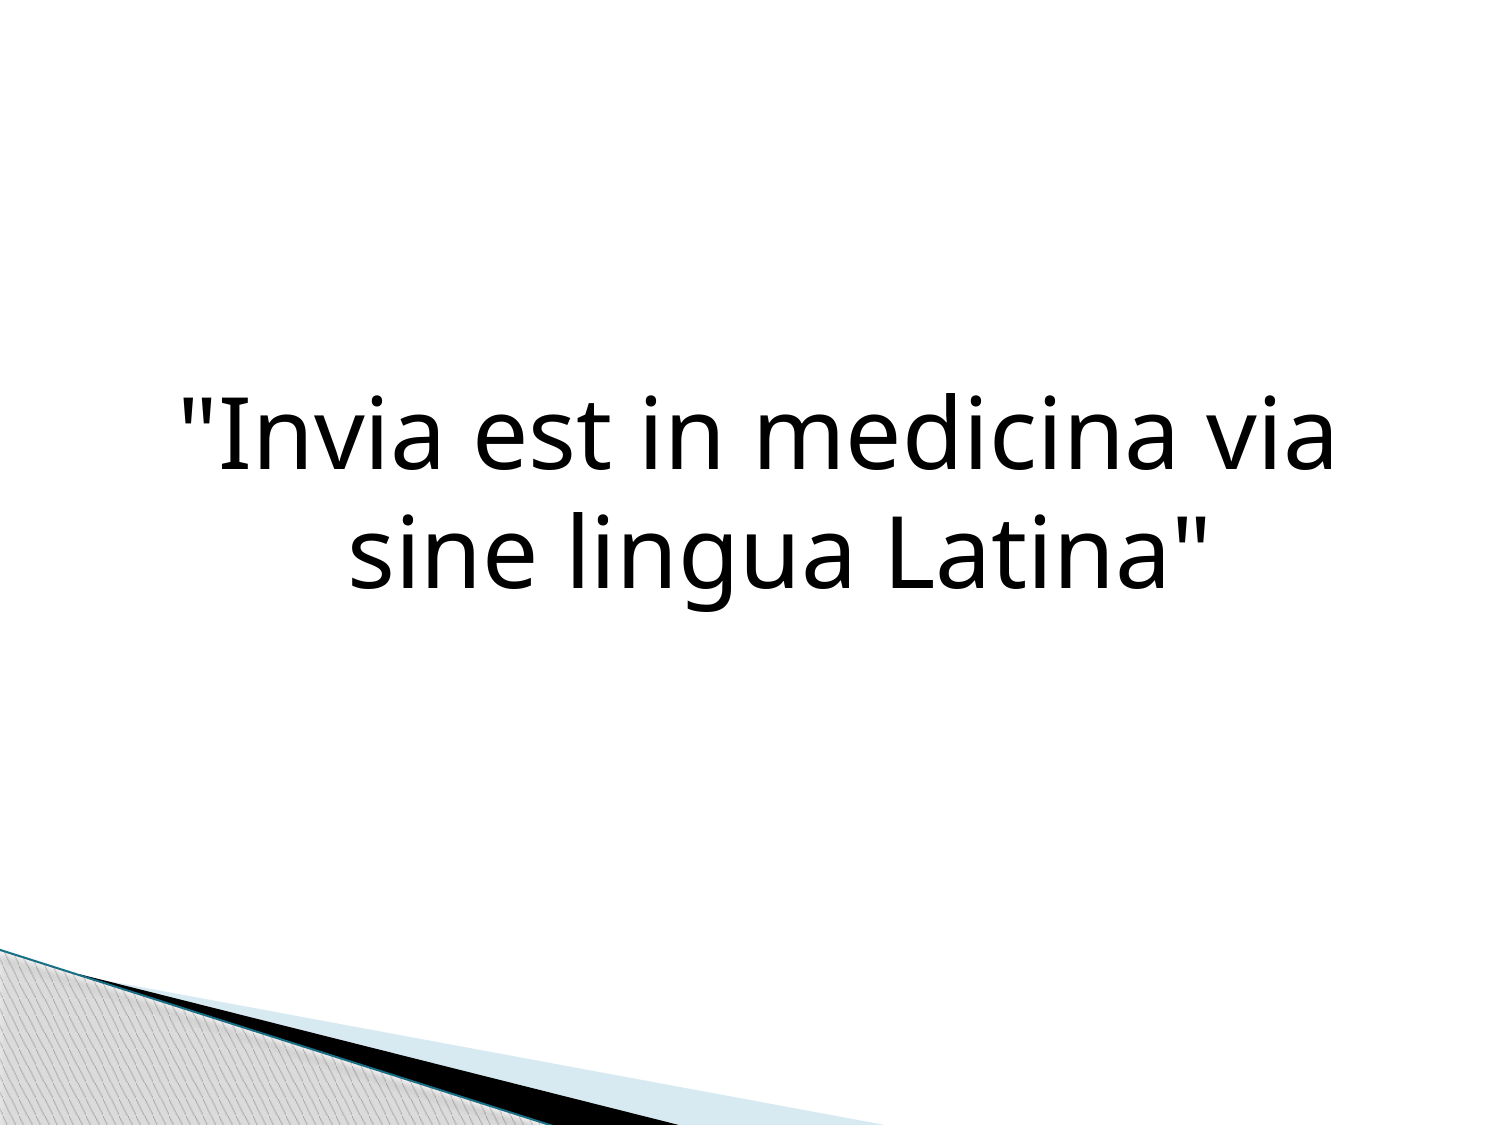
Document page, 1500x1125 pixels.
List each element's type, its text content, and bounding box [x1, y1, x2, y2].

list "Invia est in medicina via sine lingua Latina" [75, 361, 1425, 669]
